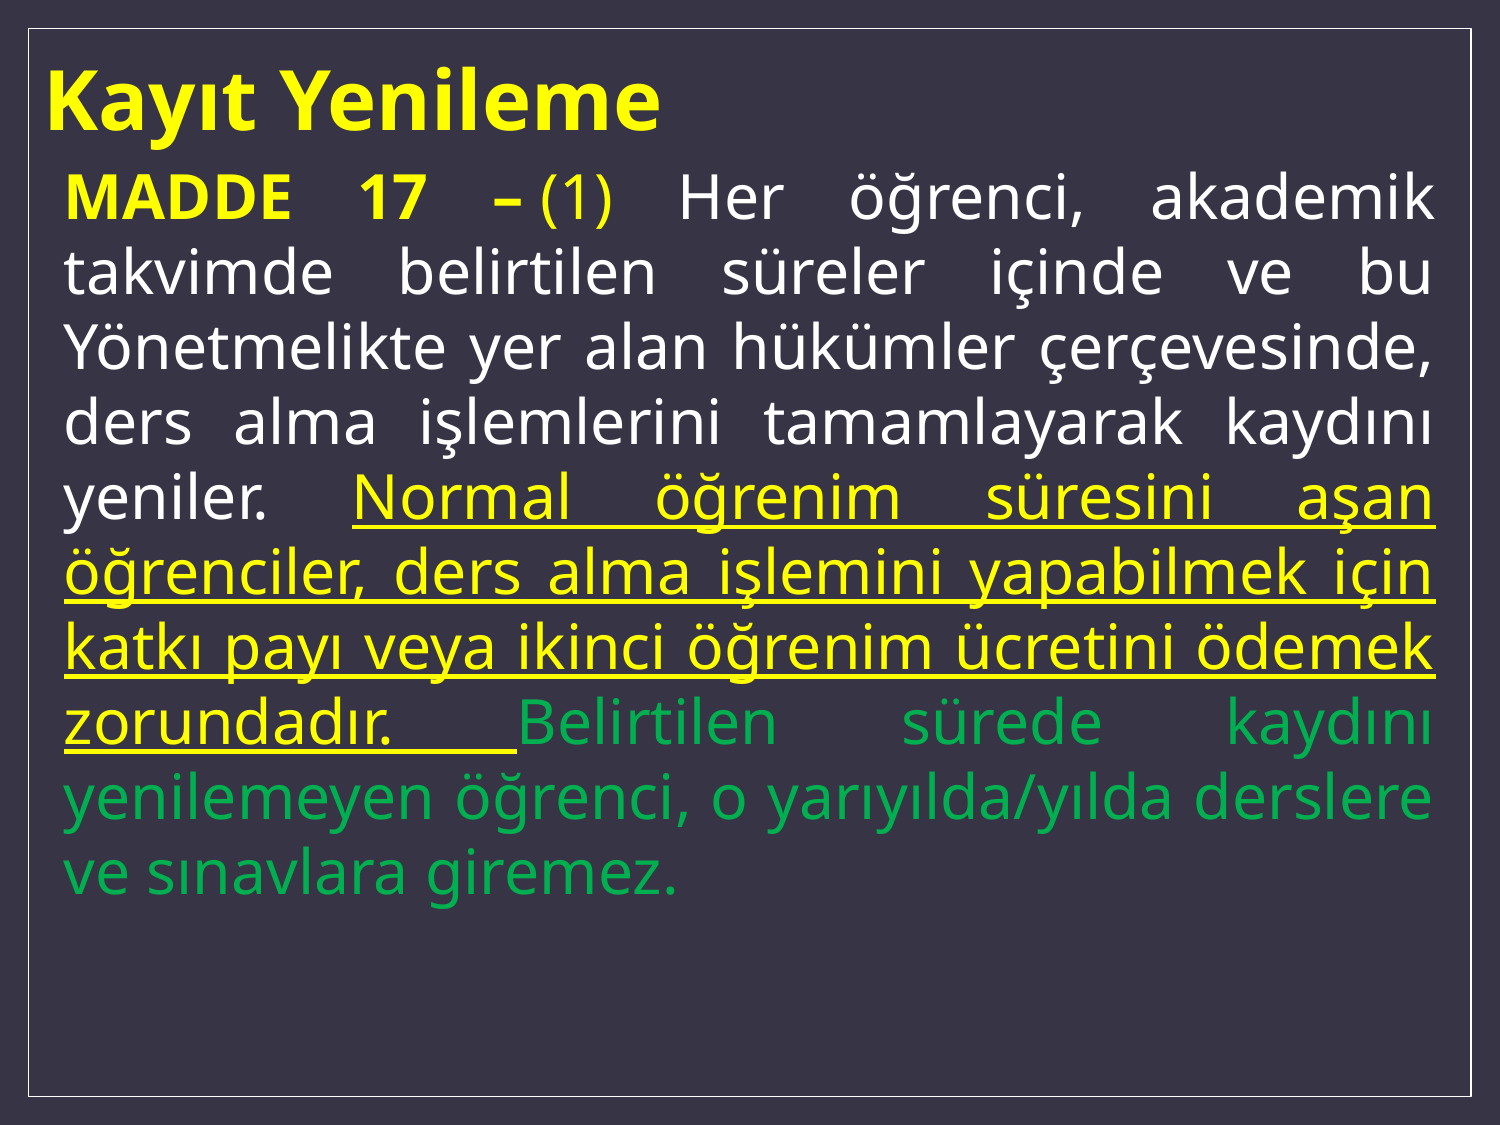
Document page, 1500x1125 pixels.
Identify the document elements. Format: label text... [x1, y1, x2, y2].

list MADDE 17 – (1) Her öğrenci, akademik takvimde belirtilen süreler içinde ve bu Yönetmelikte yer alan hükümler çerçevesinde, ders alma işlemlerini tamamlayarak kaydını yeniler. Normal öğrenim süresini aşan öğrenciler, ders alma işlemini yapabilmek için katkı payı veya ikinci öğrenim ücretini ödemek zorundadır. Belirtilen sürede kaydını yenilemeyen öğrenci, o yarıyılda/yılda derslere ve sınavlara giremez. [48, 149, 1452, 1086]
title Kayıt Yenileme [28, 31, 1289, 176]
